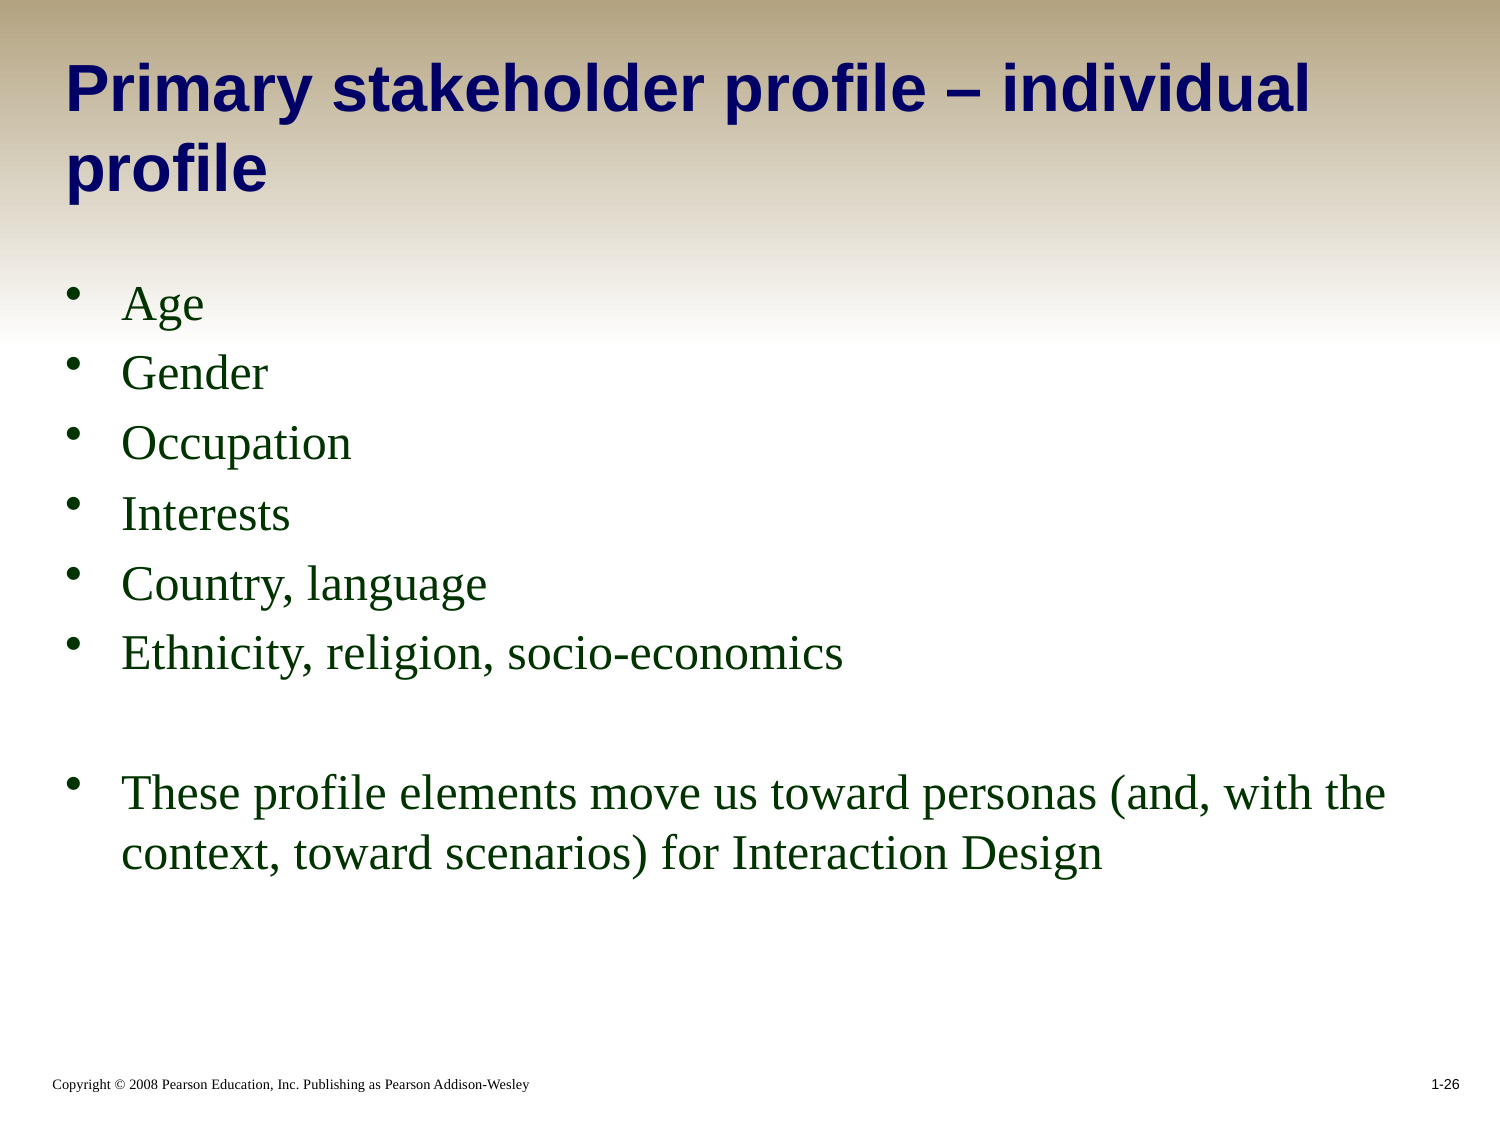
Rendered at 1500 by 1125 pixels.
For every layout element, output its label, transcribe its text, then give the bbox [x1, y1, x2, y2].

list Age Gender Occupation Interests Country, language Ethnicity, religion, socio-economics These profile elements move us toward personas (and, with the context, toward scenarios) for Interaction Design [49, 262, 1426, 1013]
slide_number 1-26 [1162, 1024, 1476, 1101]
title Primary stakeholder profile – individual profile [49, 49, 1463, 213]
